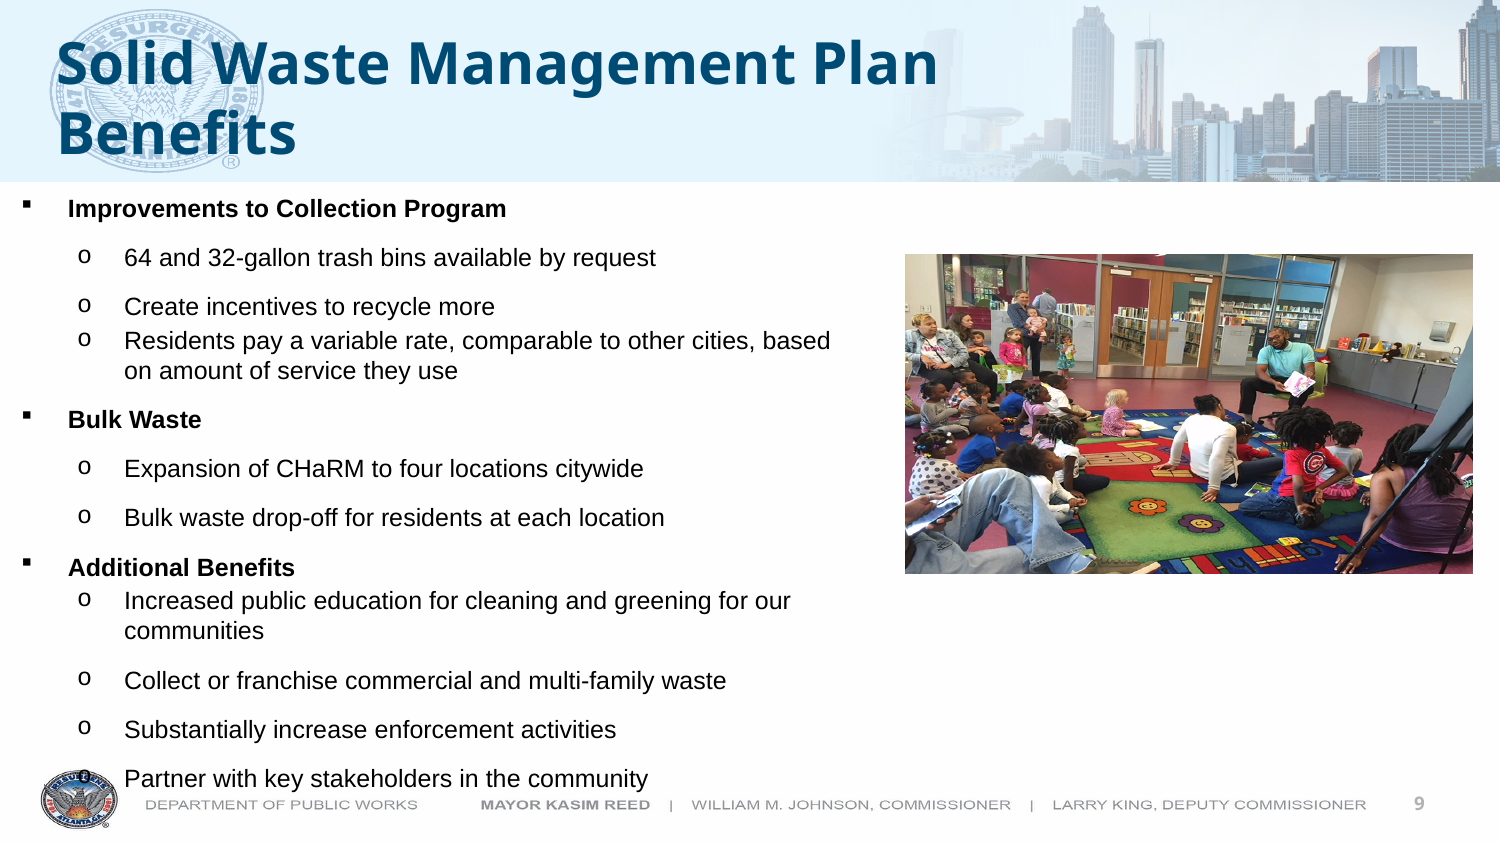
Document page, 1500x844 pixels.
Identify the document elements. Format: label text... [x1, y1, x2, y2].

title Solid Waste Management Plan Benefits [0, 61, 1500, 130]
list Improvements to Collection Program 64 and 32-gallon trash bins available by request Create incentives to recycle more Residents pay a variable rate, comparable to other cities, based on amount of service they use Bulk Waste Expansion of CHaRM to four locations citywide Bulk waste drop-off for residents at each location Additional Benefits Increased public education for cleaning and greening for our communities Collect or franchise commercial and multi-family waste Substantially increase enforcement activities Partner with key stakeholders in the community [6, 147, 865, 720]
slide_number 9 [1080, 792, 1425, 816]
picture [0, 182, 1500, 844]
